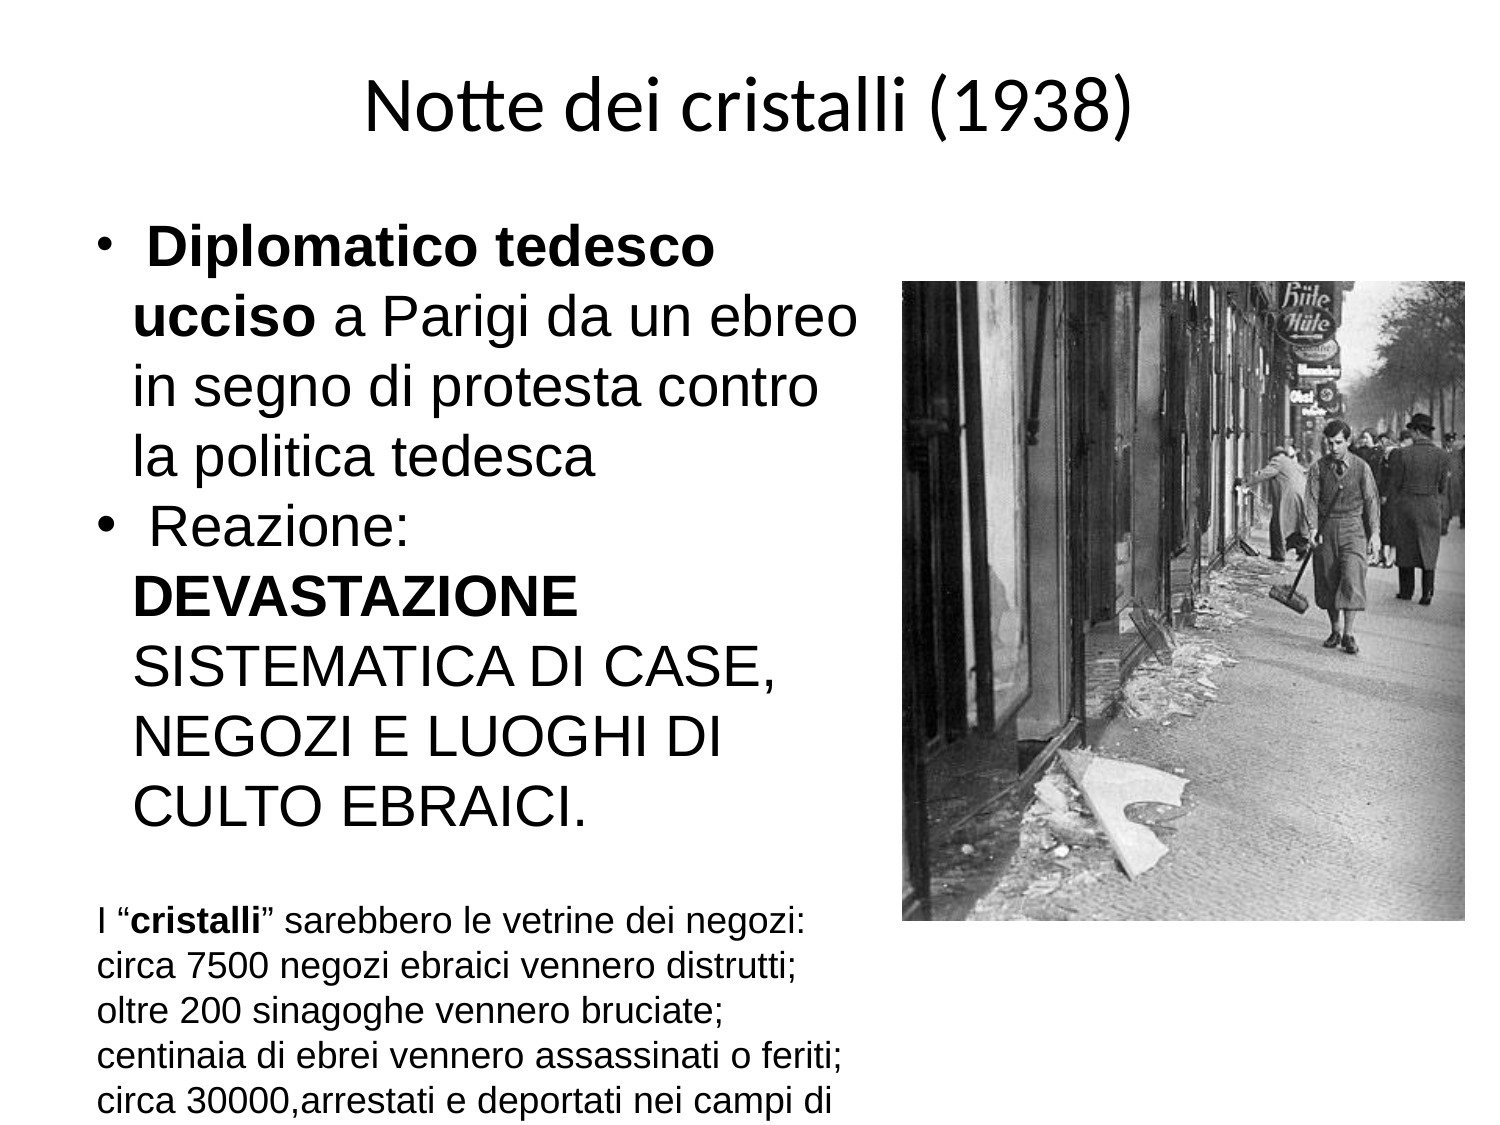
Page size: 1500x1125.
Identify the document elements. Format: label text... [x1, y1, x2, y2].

text_box Diplomatico tedesco ucciso a Parigi da un ebreo in segno di protesta contro la politica tedesca Reazione: DEVASTAZIONE SISTEMATICA DI CASE, NEGOZI E LUOGHI DI CULTO EBRAICI. I “cristalli” sarebbero le vetrine dei negozi: circa 7500 negozi ebraici vennero distrutti; oltre 200 sinagoghe vennero bruciate; centinaia di ebrei vennero assassinati o feriti; circa 30000,arrestati e deportati nei campi di concentramento [81, 233, 879, 1125]
text_box Notte dei cristalli (1938) [74, 45, 1425, 233]
picture [902, 281, 1466, 921]
